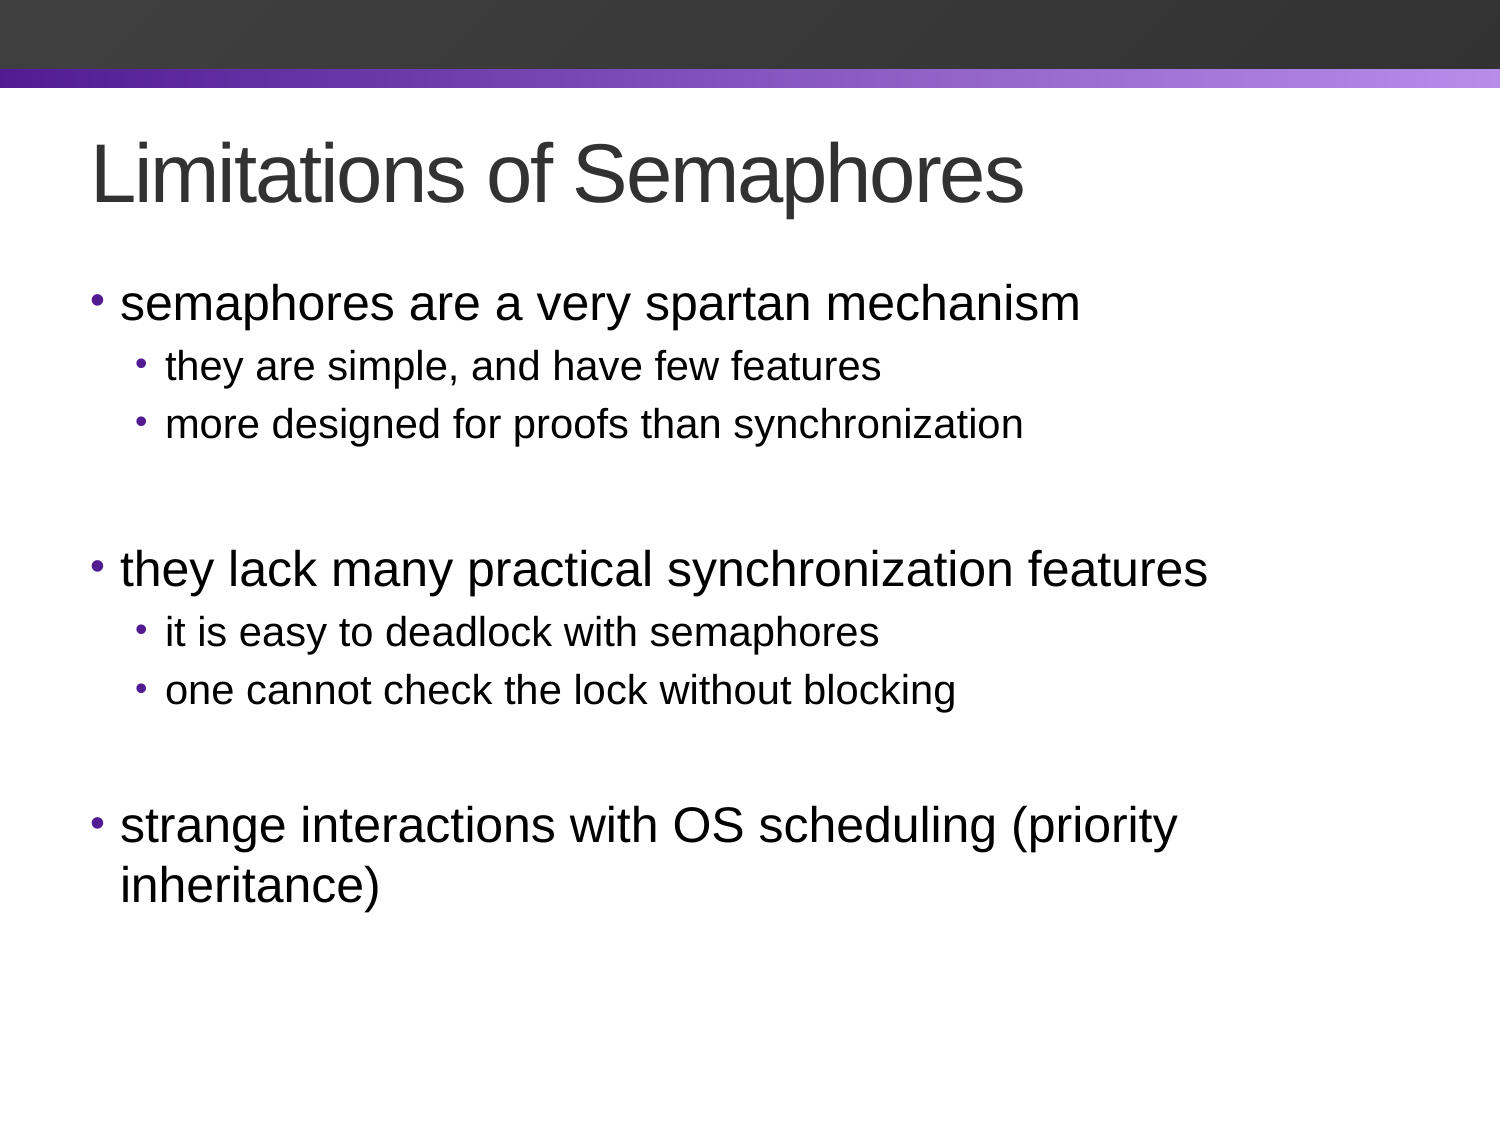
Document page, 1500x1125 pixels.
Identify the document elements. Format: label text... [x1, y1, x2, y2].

title Limitations of Semaphores [75, 87, 1425, 250]
list semaphores are a very spartan mechanism they are simple, and have few features more designed for proofs than synchronization they lack many practical synchronization features it is easy to deadlock with semaphores one cannot check the lock without blocking strange interactions with OS scheduling (priority inheritance) [75, 262, 1425, 1063]
